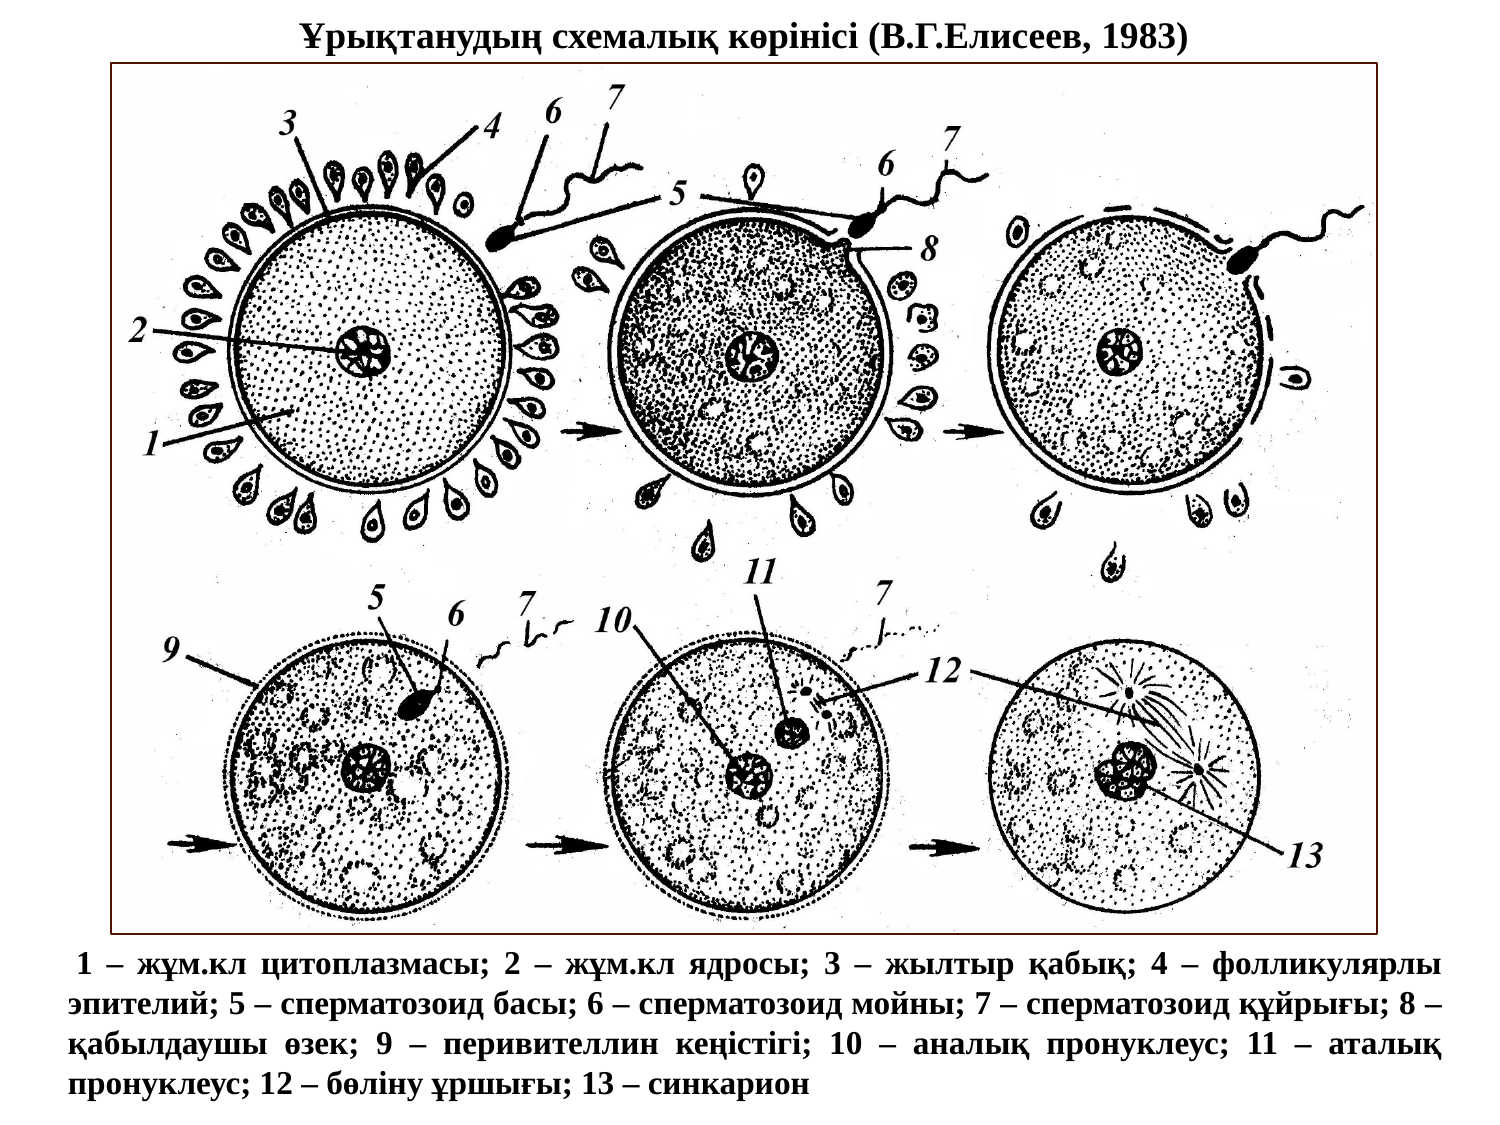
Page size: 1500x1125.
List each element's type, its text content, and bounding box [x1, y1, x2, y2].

text_box Ұрықтанудың схемалық көрінісі (В.Г.Елисеев, 1983) [64, 3, 1424, 64]
text_box 1 – жұм.кл цитоплазмасы; 2 – жұм.кл ядросы; 3 – жылтыр қабық; 4 – фолликулярлы эпителий; 5 – сперматозоид басы; 6 – сперматозоид мойны; 7 – сперматозоид құйрығы; 8 – қабылдаушы өзек; 9 – перивителлин кеңістігі; 10 – аналық пронуклеус; 11 – аталық пронуклеус; 12 – бөліну ұршығы; 13 – синкарион [53, 934, 1459, 1109]
picture [111, 63, 1376, 934]
